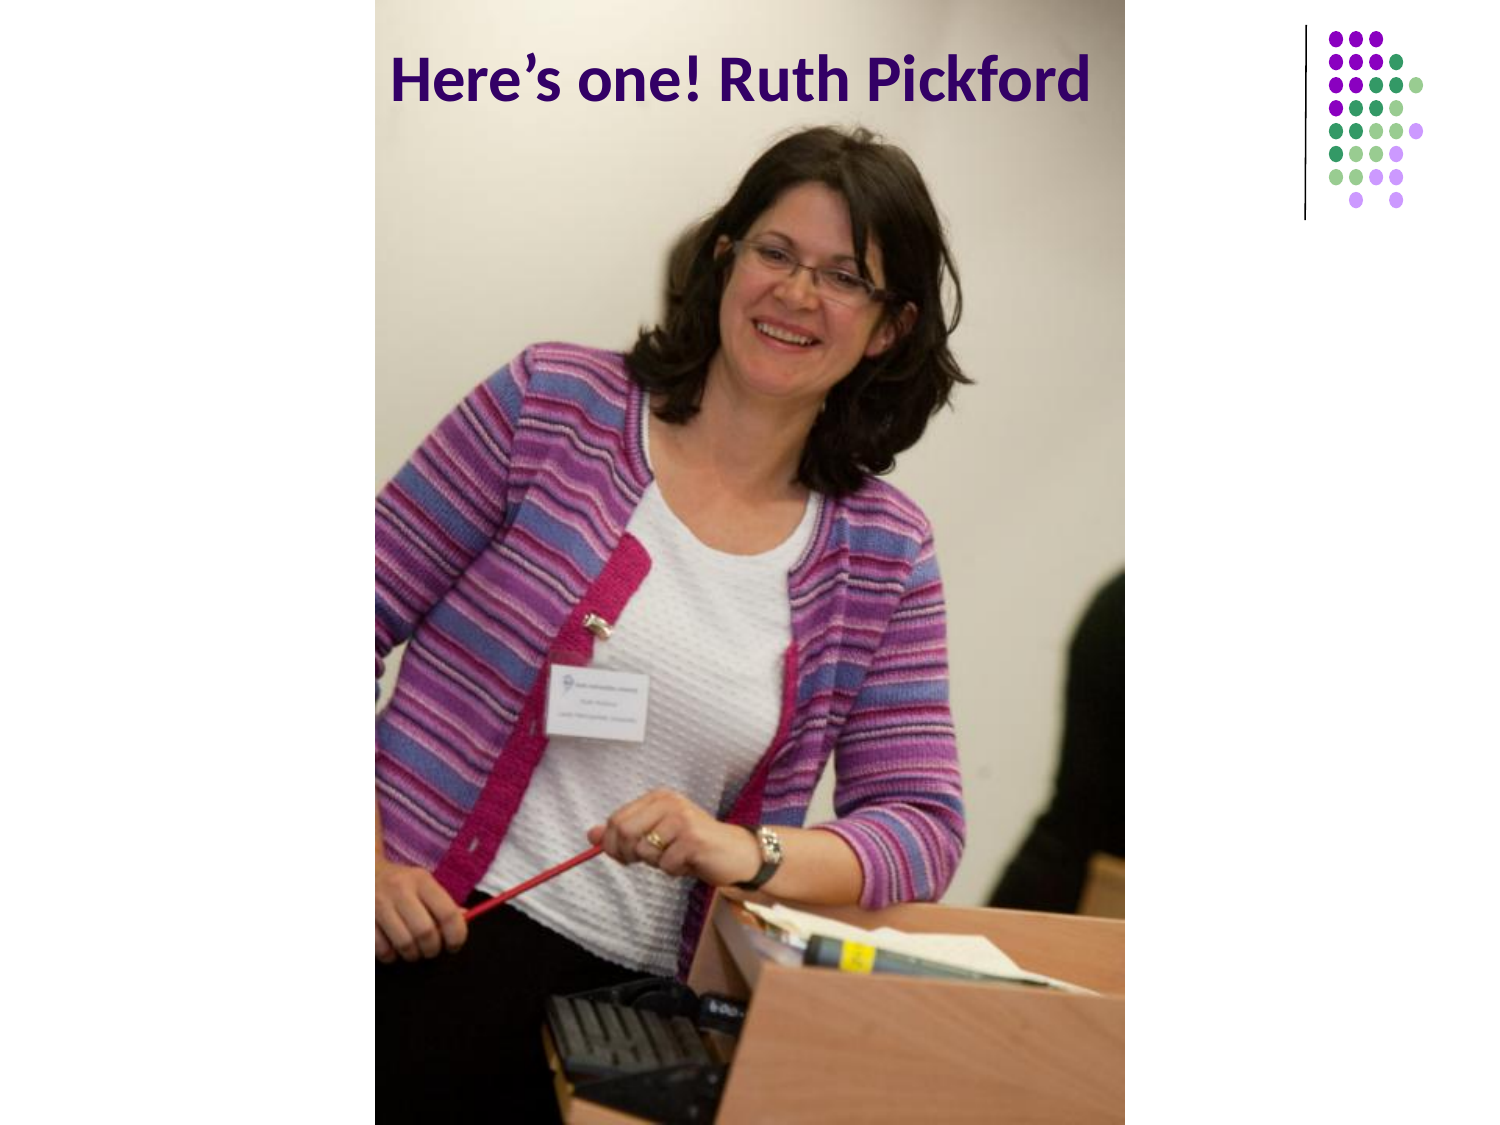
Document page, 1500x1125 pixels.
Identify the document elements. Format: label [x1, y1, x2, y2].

picture [374, 0, 1126, 1125]
